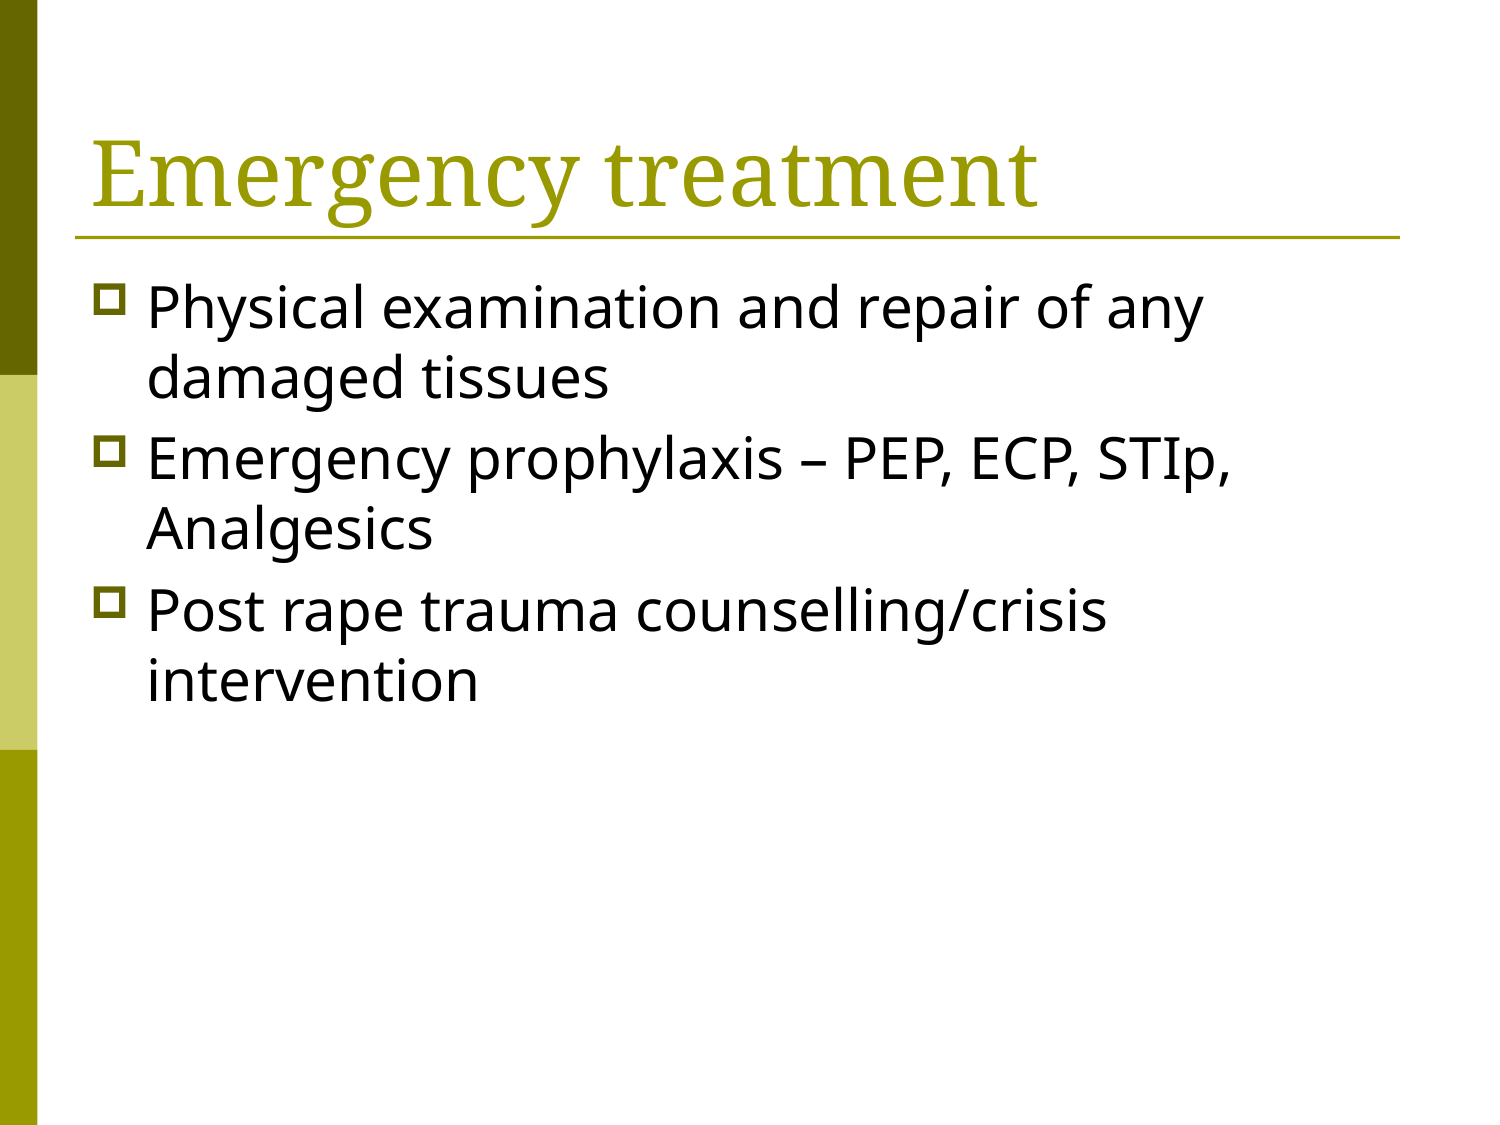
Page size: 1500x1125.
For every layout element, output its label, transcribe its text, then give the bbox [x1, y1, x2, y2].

list Physical examination and repair of any damaged tissues Emergency prophylaxis – PEP, ECP, STIp, Analgesics Post rape trauma counselling/crisis intervention [74, 262, 1426, 1006]
title Emergency treatment [74, 45, 1426, 233]
